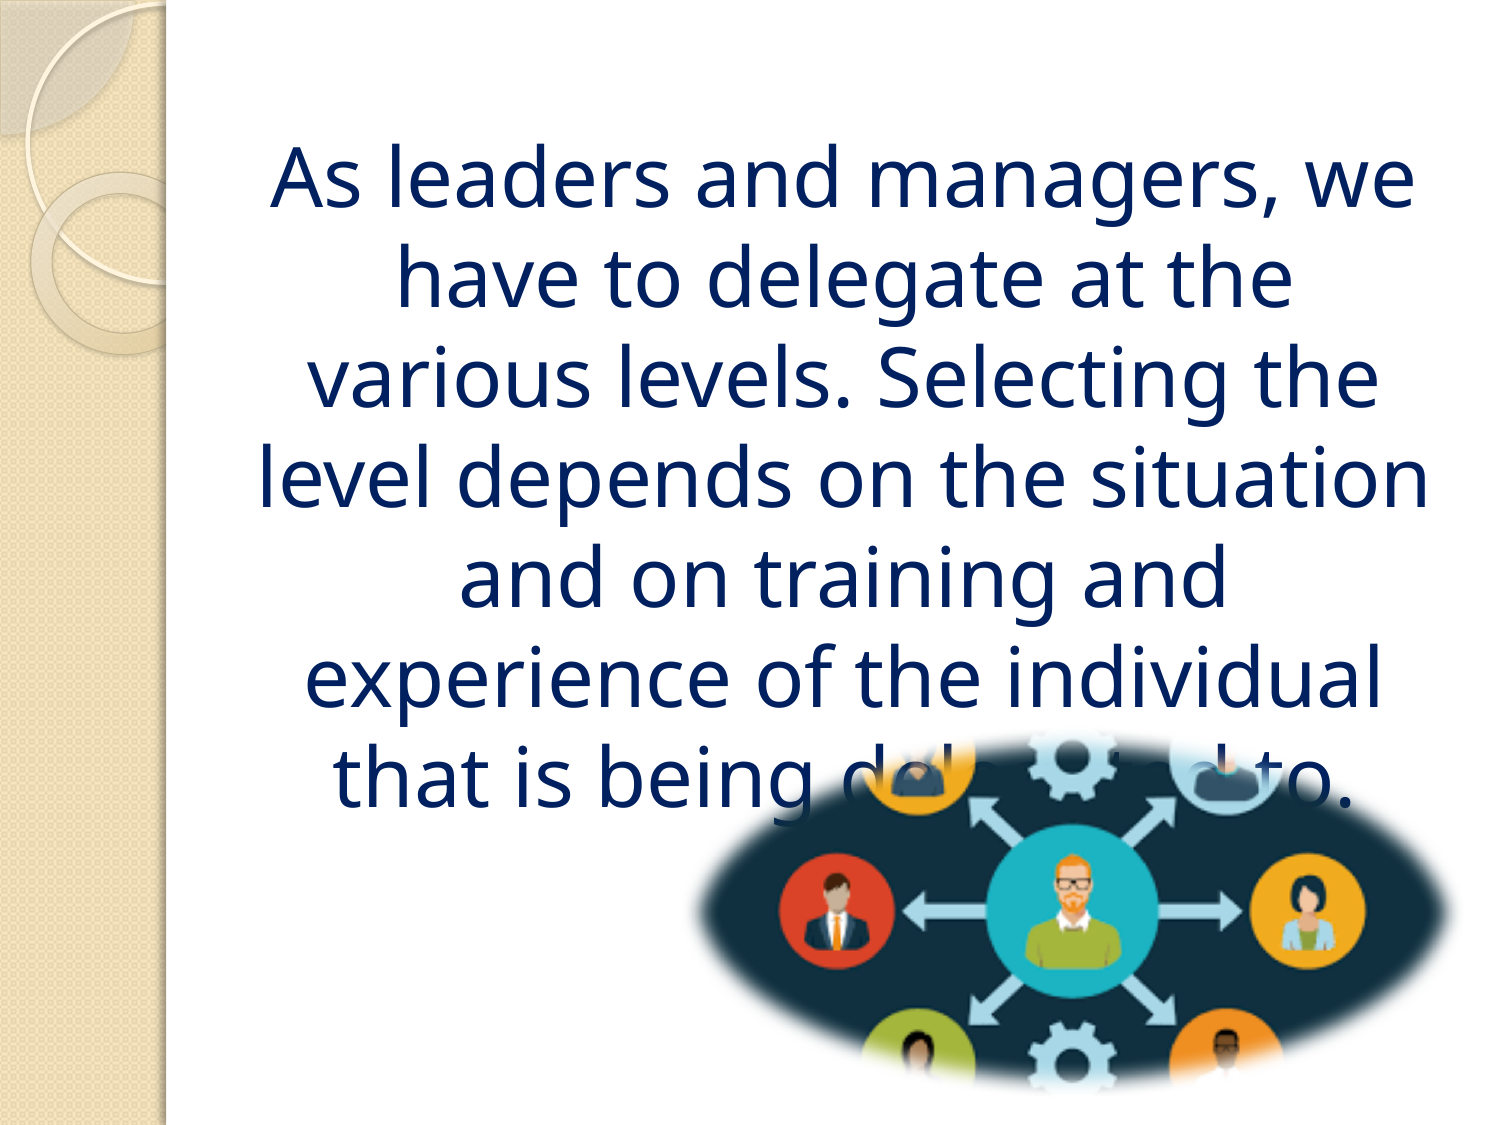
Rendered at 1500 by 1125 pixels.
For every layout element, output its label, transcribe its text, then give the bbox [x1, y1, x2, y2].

picture [679, 726, 1466, 1097]
list As leaders and managers, we have to delegate at the various levels. Selecting the level depends on the situation and on training and experience of the individual that is being delegated to. [222, 117, 1452, 583]
